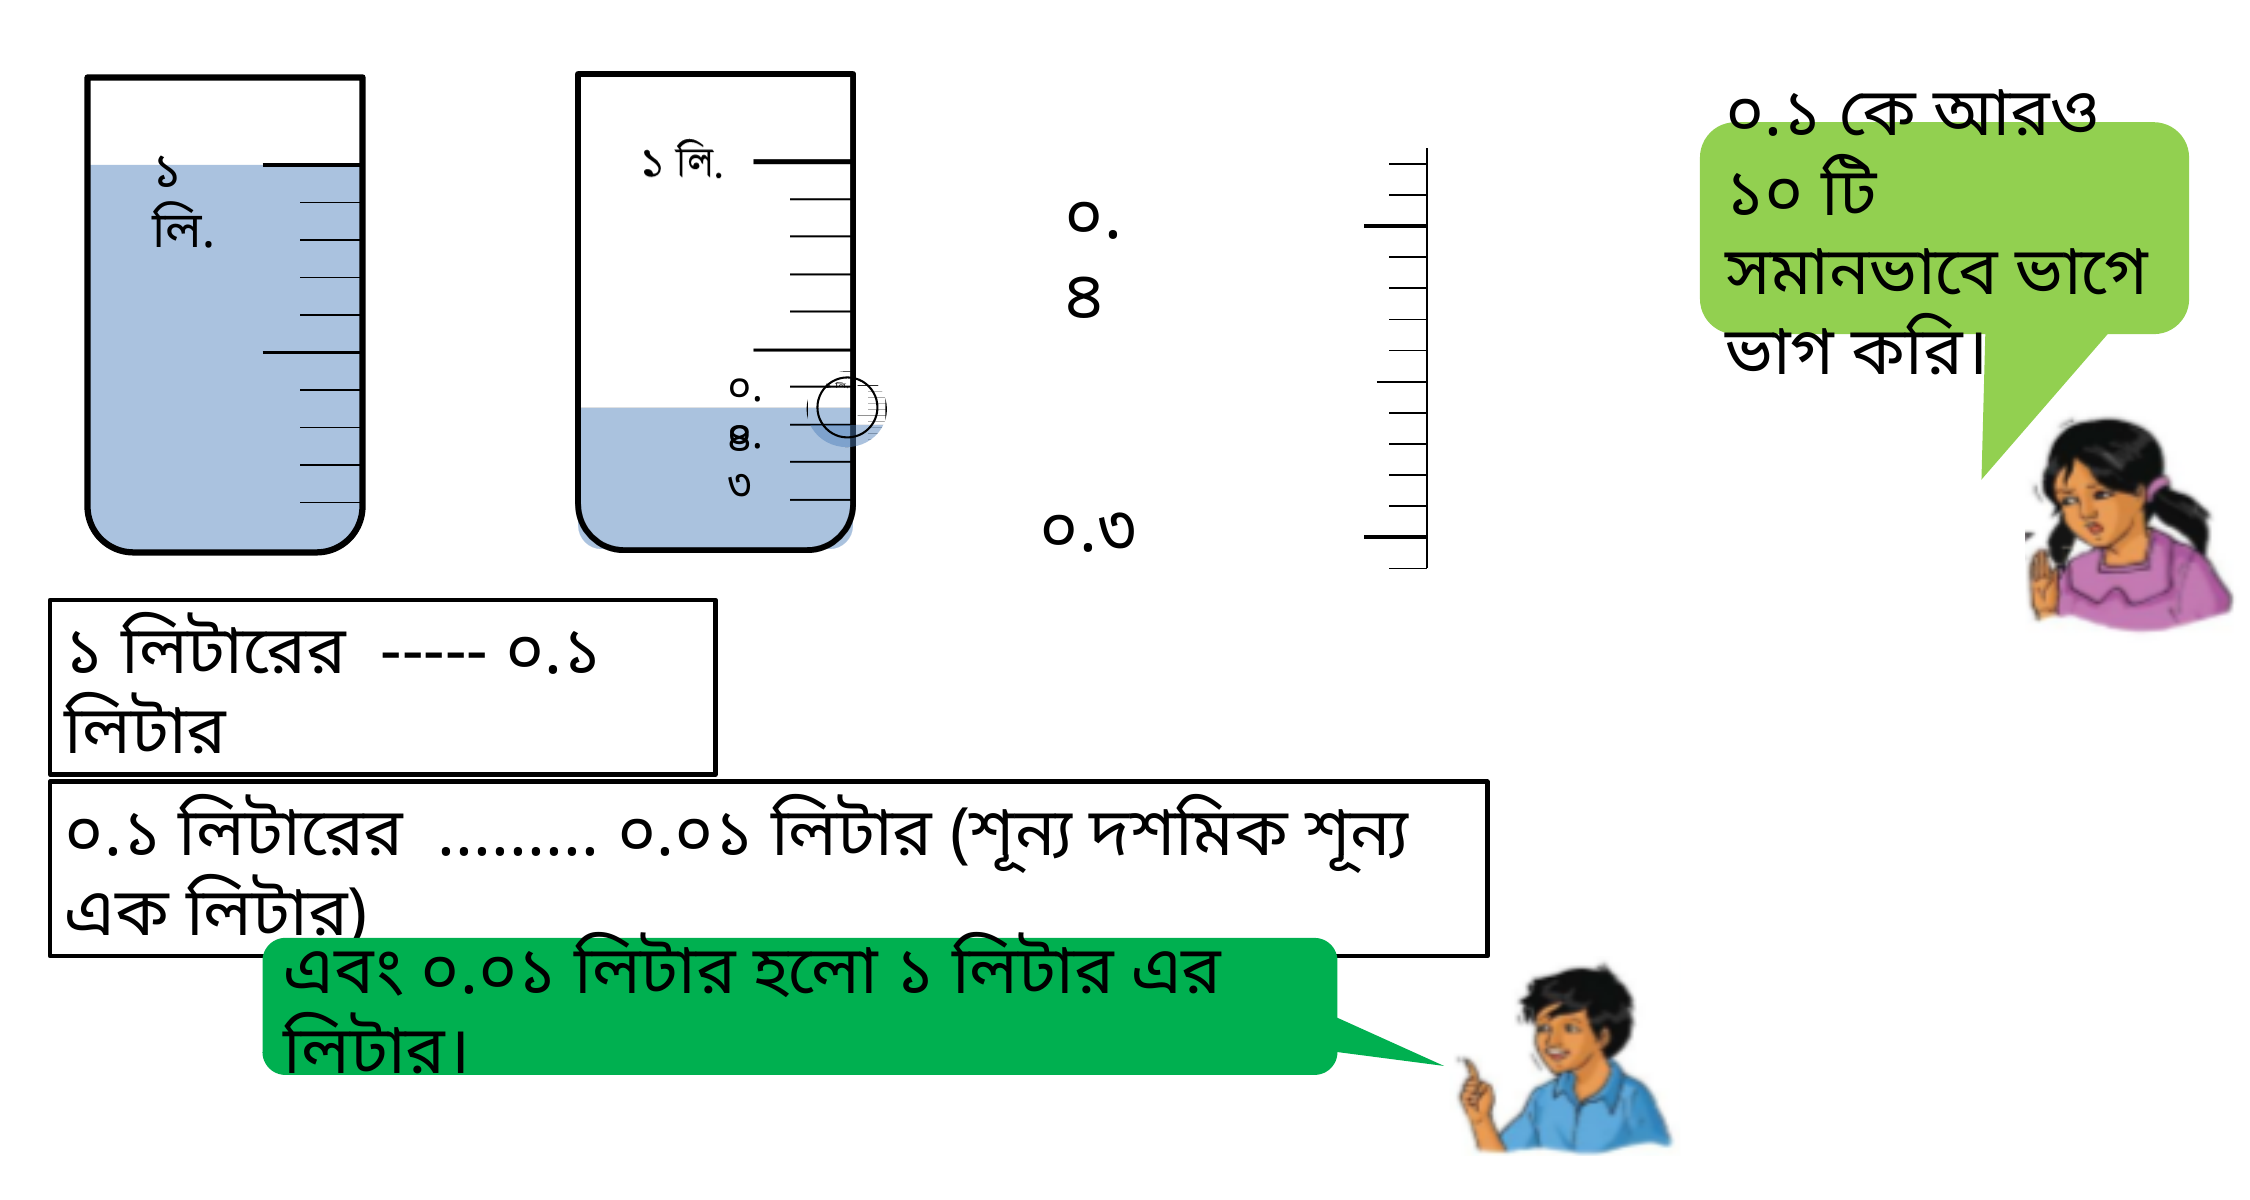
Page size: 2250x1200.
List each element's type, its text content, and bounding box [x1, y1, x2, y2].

picture [574, 71, 888, 553]
picture [2024, 409, 2240, 643]
picture [1449, 956, 1681, 1157]
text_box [1363, 147, 1427, 569]
text_box ০.৩ [1025, 477, 1165, 573]
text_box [87, 77, 363, 553]
text_box ০.১ কে আরও ১০ টি সমানভাবে ভাগে ভাগ করি। [1697, 120, 2192, 482]
text_box ০.৪ [1049, 164, 1155, 340]
